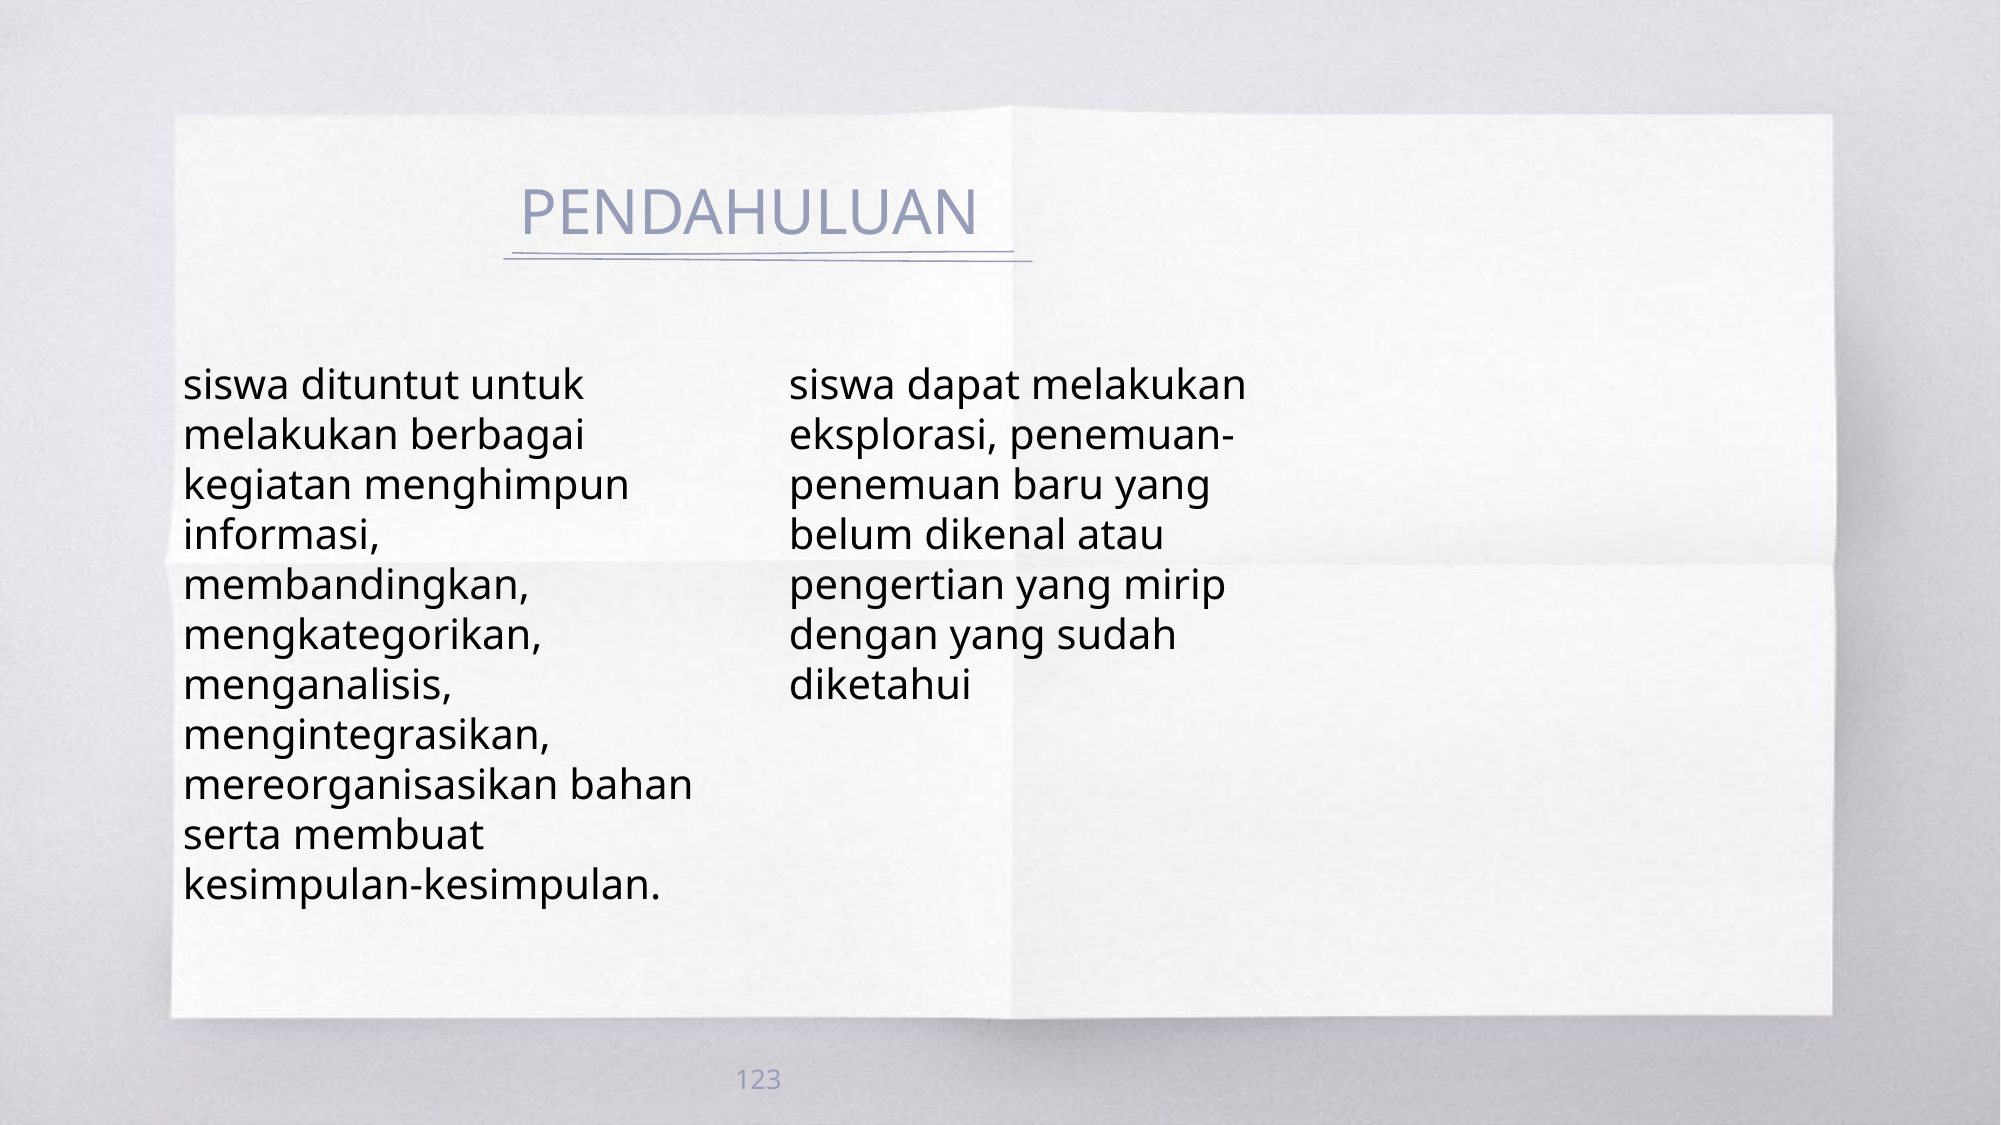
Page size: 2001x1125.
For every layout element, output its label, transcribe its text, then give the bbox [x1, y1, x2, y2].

slide_number 123 [713, 1047, 804, 1113]
text_box siswa dapat melakukan eksplorasi, penemuan-penemuan baru yang belum dikenal atau pengertian yang mirip dengan yang sudah diketahui [773, 342, 1320, 980]
title PENDAHULUAN [168, 113, 1332, 263]
picture [0, 0, 2001, 1125]
text_box siswa dituntut untuk melakukan berbagai kegiatan menghimpun informasi, membandingkan, mengkategorikan, menganalisis, mengintegrasikan, mereorganisasikan bahan serta membuat kesimpulan-kesimpulan. [168, 342, 750, 976]
